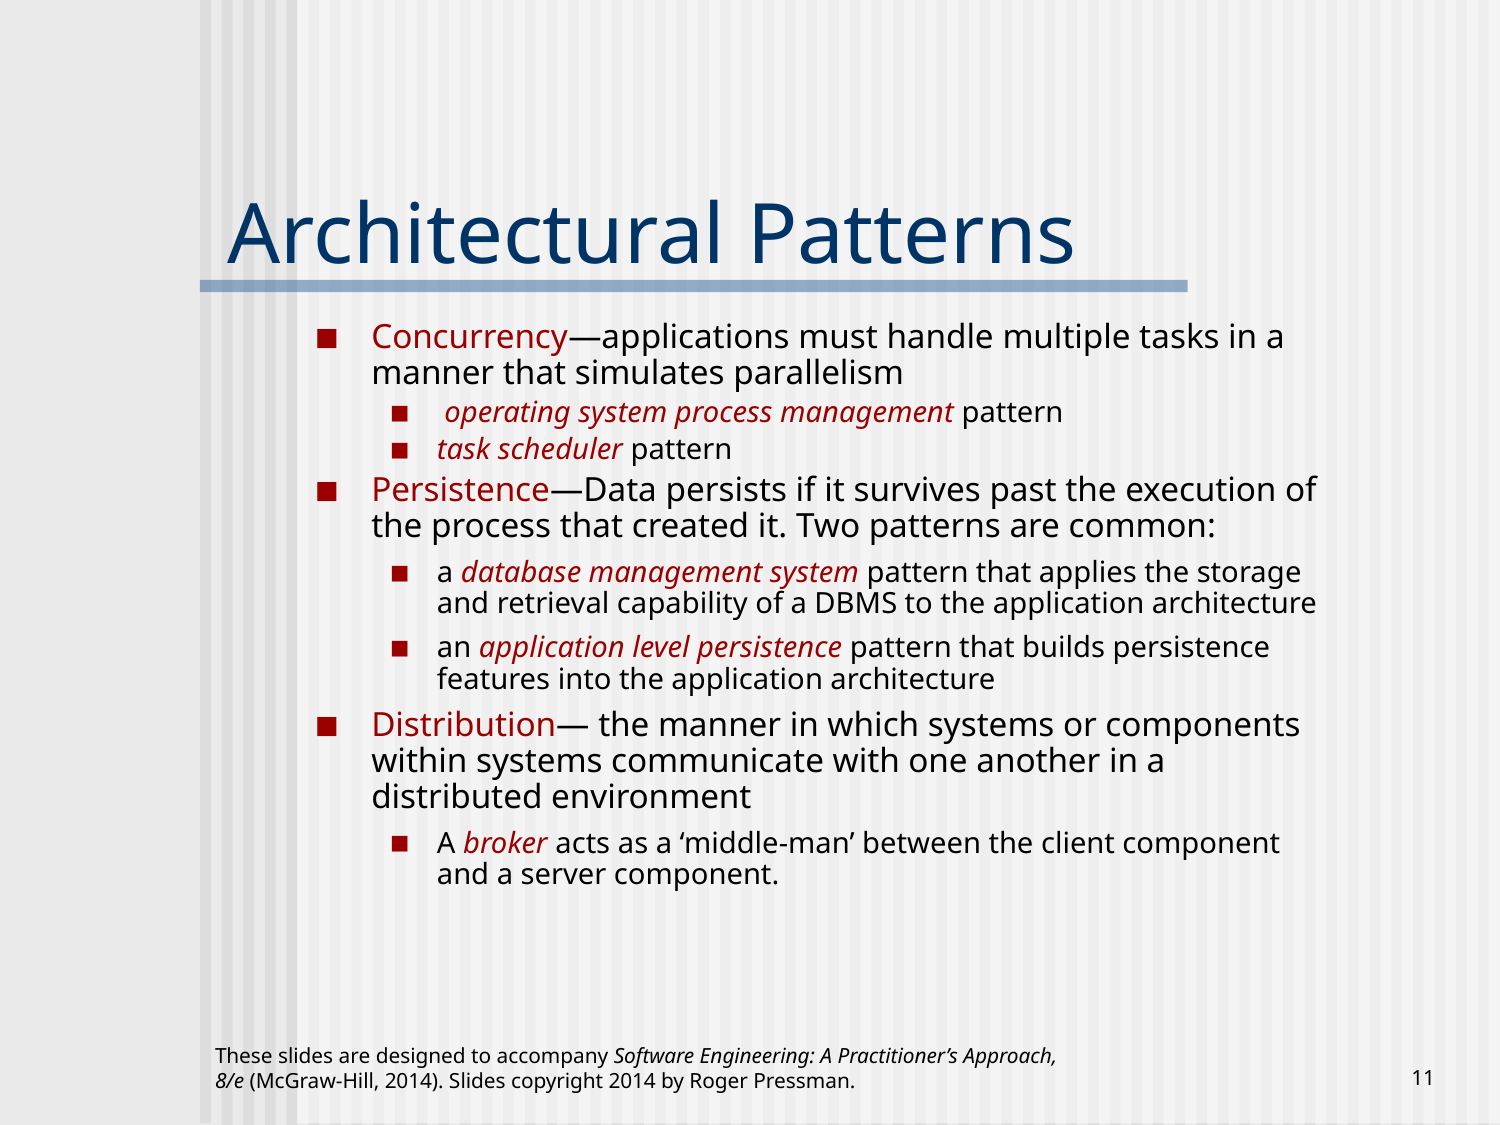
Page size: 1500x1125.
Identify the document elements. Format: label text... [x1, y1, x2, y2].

list Concurrency—applications must handle multiple tasks in a manner that simulates parallelism operating system process management pattern task scheduler pattern Persistence—Data persists if it survives past the execution of the process that created it. Two patterns are common: a database management system pattern that applies the storage and retrieval capability of a DBMS to the application architecture an application level persistence pattern that builds persistence features into the application architecture Distribution— the manner in which systems or components within systems communicate with one another in a distributed environment A broker acts as a ‘middle-man’ between the client component and a server component. [300, 312, 1338, 988]
text_box These slides are designed to accompany Software Engineering: A Practitioner’s Approach, 8/e (McGraw-Hill, 2014). Slides copyright 2014 by Roger Pressman. [199, 1024, 1100, 1100]
title Architectural Patterns [212, 174, 1228, 288]
text_box ‹#› [1237, 1024, 1450, 1100]
